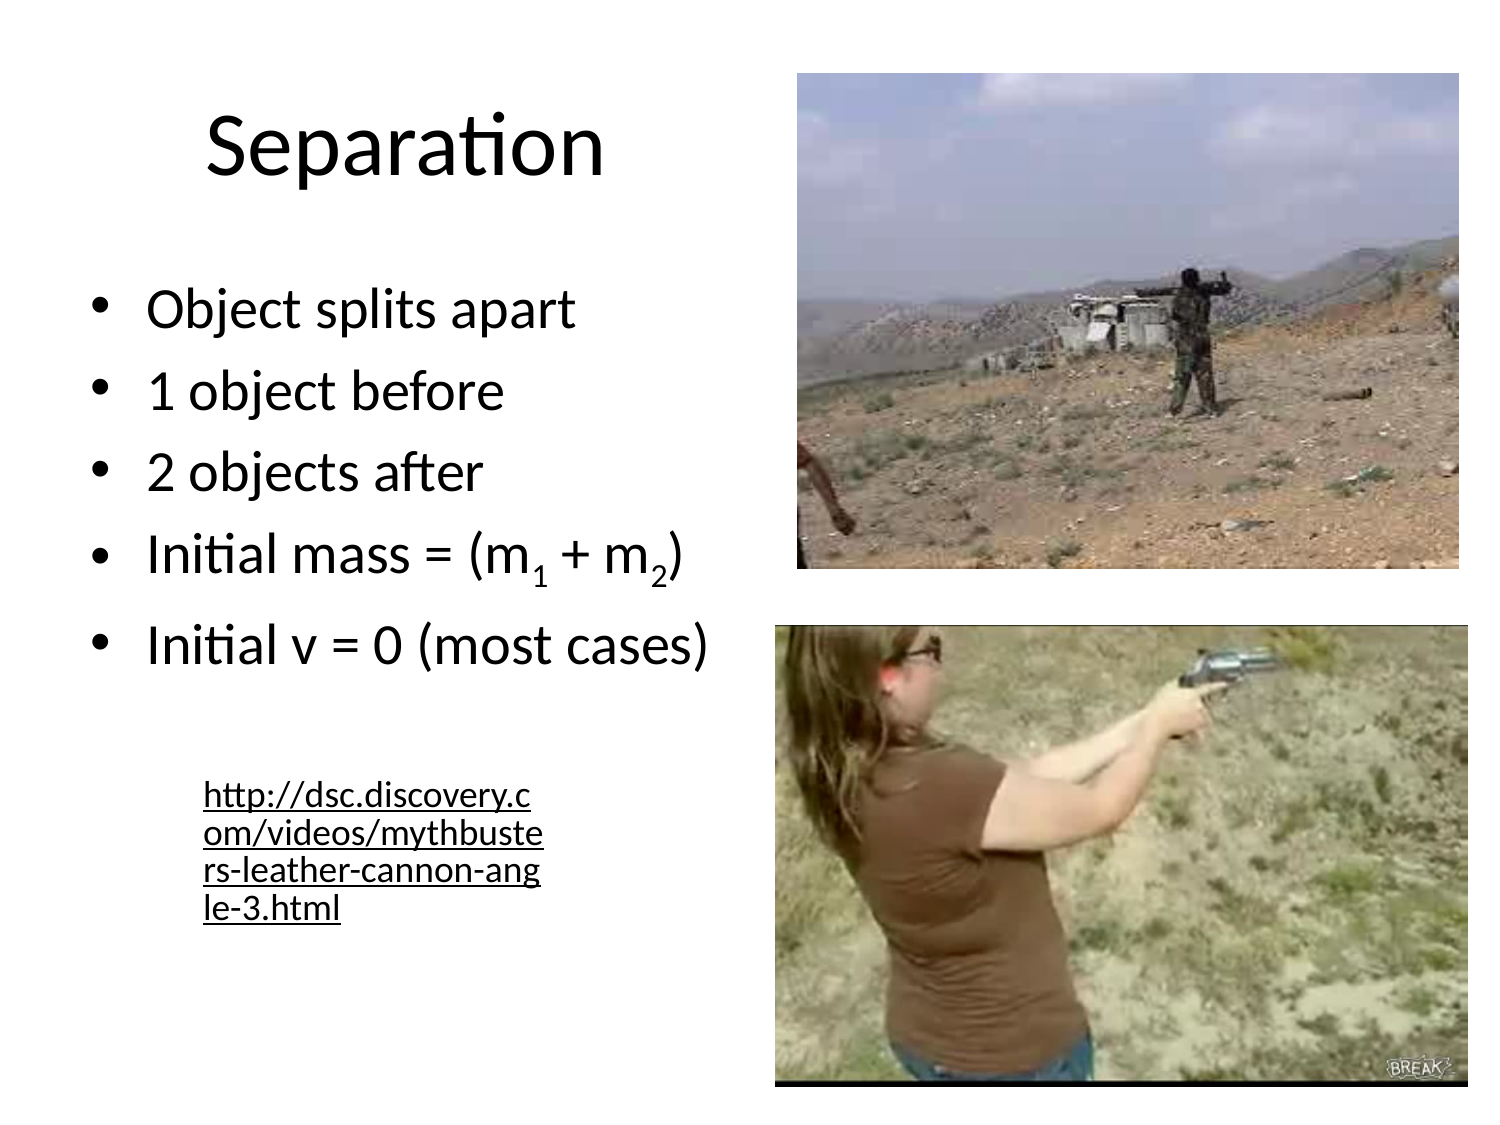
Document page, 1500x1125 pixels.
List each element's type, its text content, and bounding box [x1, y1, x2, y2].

title Separation [75, 45, 738, 233]
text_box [774, 624, 1469, 1088]
list Object splits apart 1 object before 2 objects after Initial mass = (m1 + m2) Initial v = 0 (most cases) [75, 262, 738, 1005]
text_box http://dsc.discovery.com/videos/mythbusters-leather-cannon-angle-3.html [188, 762, 564, 868]
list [796, 71, 1460, 570]
